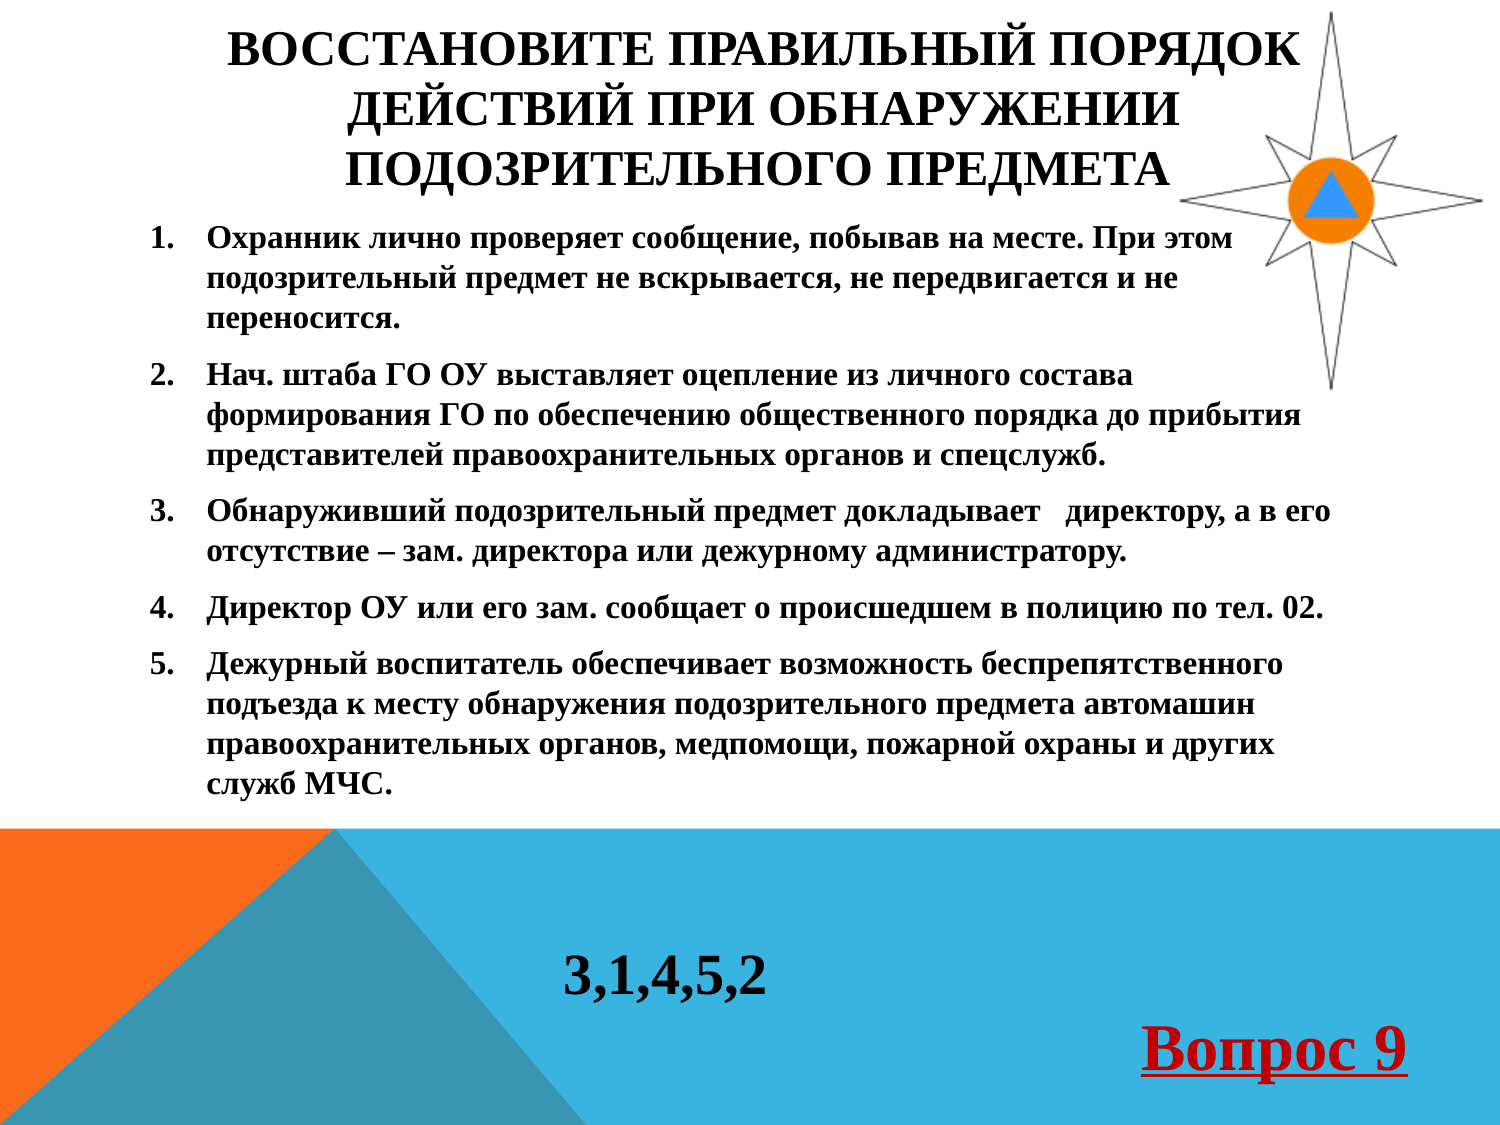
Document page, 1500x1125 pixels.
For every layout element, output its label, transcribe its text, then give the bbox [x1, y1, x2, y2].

title Восстановите правильный порядок действий при обнаружении подозрительного предмета [147, 90, 1169, 181]
picture [1174, 6, 1488, 395]
text_box 3,1,4,5,2 [549, 928, 798, 1014]
text_box Вопрос 9 [1126, 996, 1440, 1091]
list Охранник лично проверяет сообщение, побывав на месте. При этом подозрительный предмет не вскрывается, не передвигается и не переносится. Нач. штаба ГО ОУ выставляет оцепление из личного состава формирования ГО по обеспечению общественного порядка до прибытия представителей правоохранительных органов и спецслужб. Обнаруживший подозрительный предмет докладывает директору, а в его отсутствие – зам. директора или дежурному администратору. Директор ОУ или его зам. сообщает о происшедшем в полицию по тел. 02. Дежурный воспитатель обеспечивает возможность беспрепятственного подъезда к месту обнаружения подозрительного предмета автомашин правоохранительных органов, медпомощи, пожарной охраны и других служб МЧС. [134, 207, 1369, 764]
